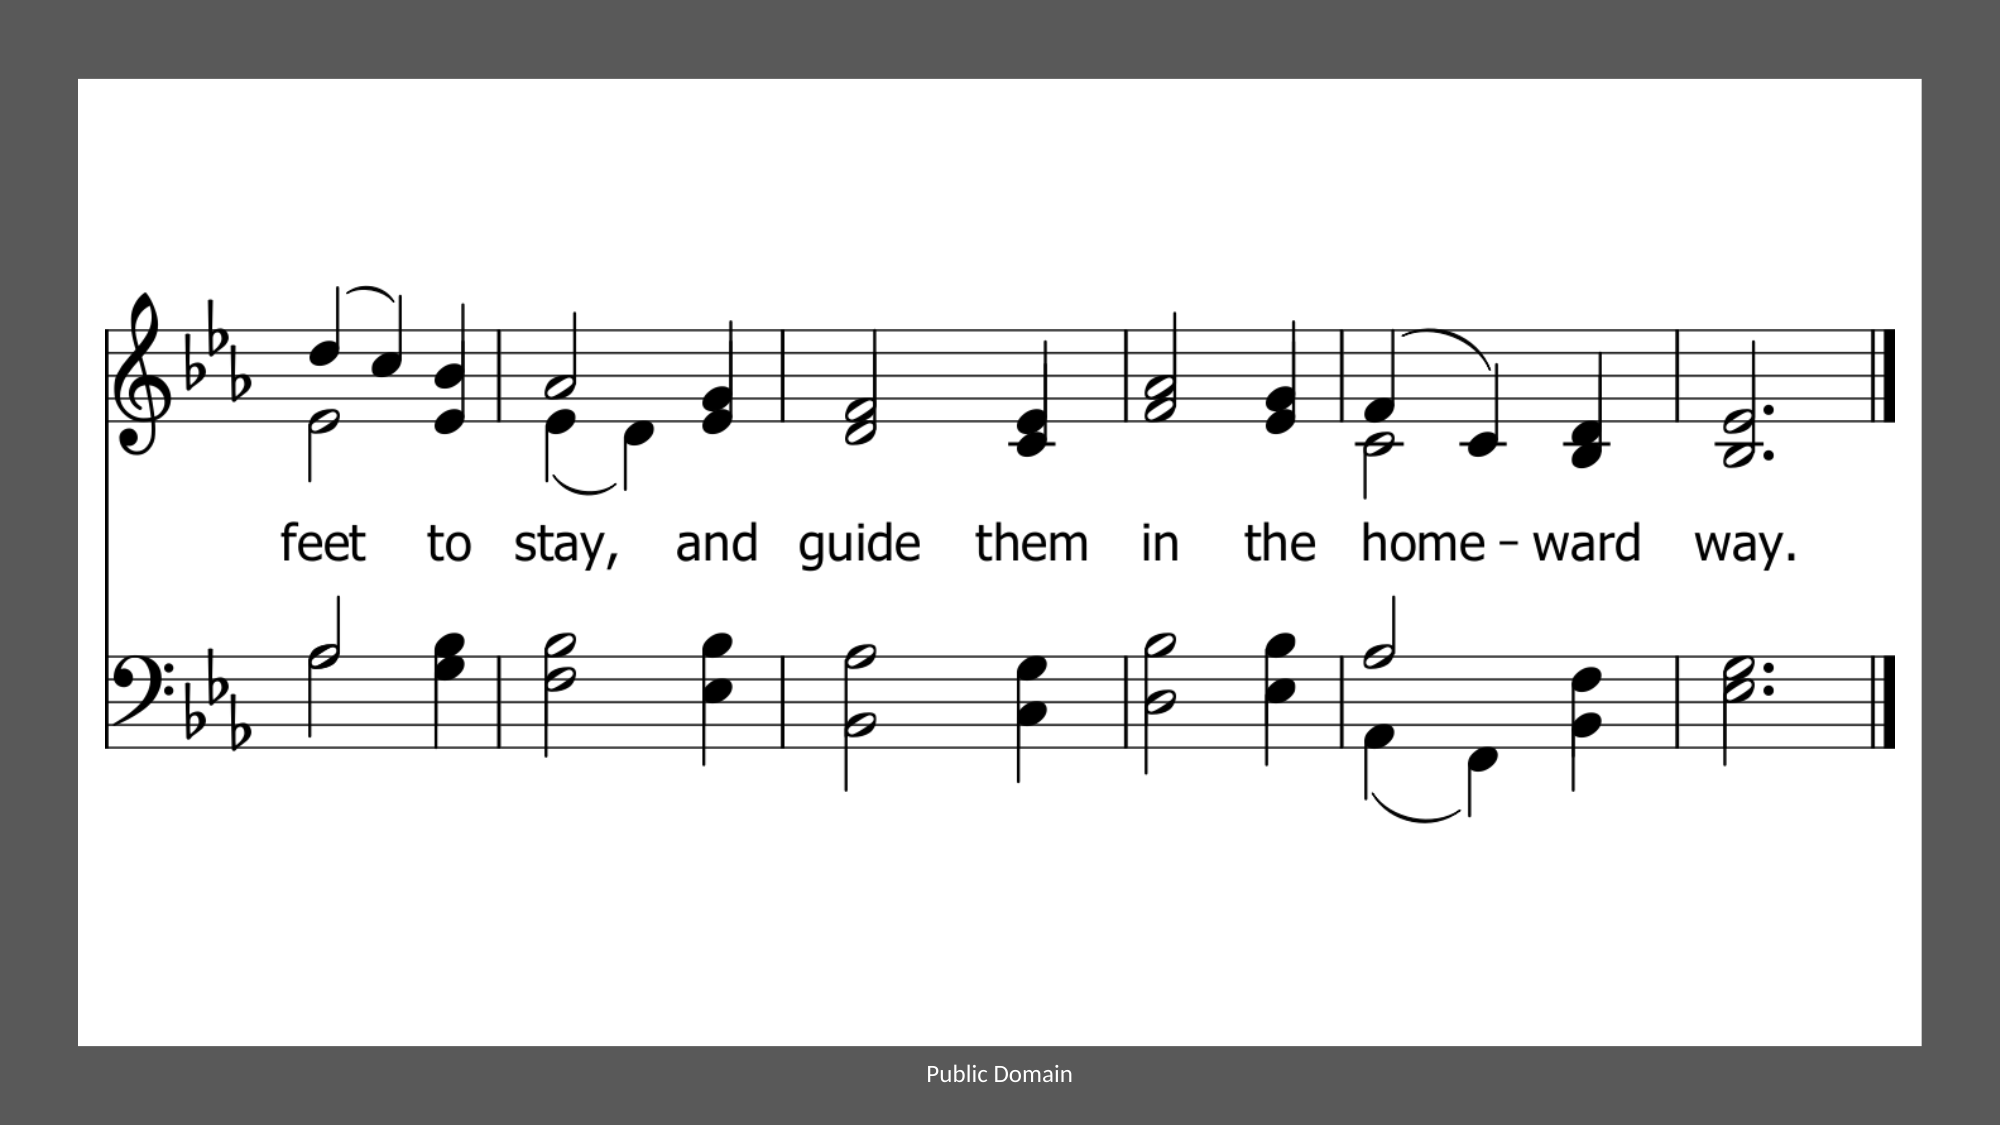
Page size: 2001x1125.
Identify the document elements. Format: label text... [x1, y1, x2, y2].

picture [105, 285, 1895, 840]
text_box [0, 0, 2000, 1125]
footer Public Domain [662, 1042, 1338, 1103]
text_box [77, 78, 1923, 1047]
